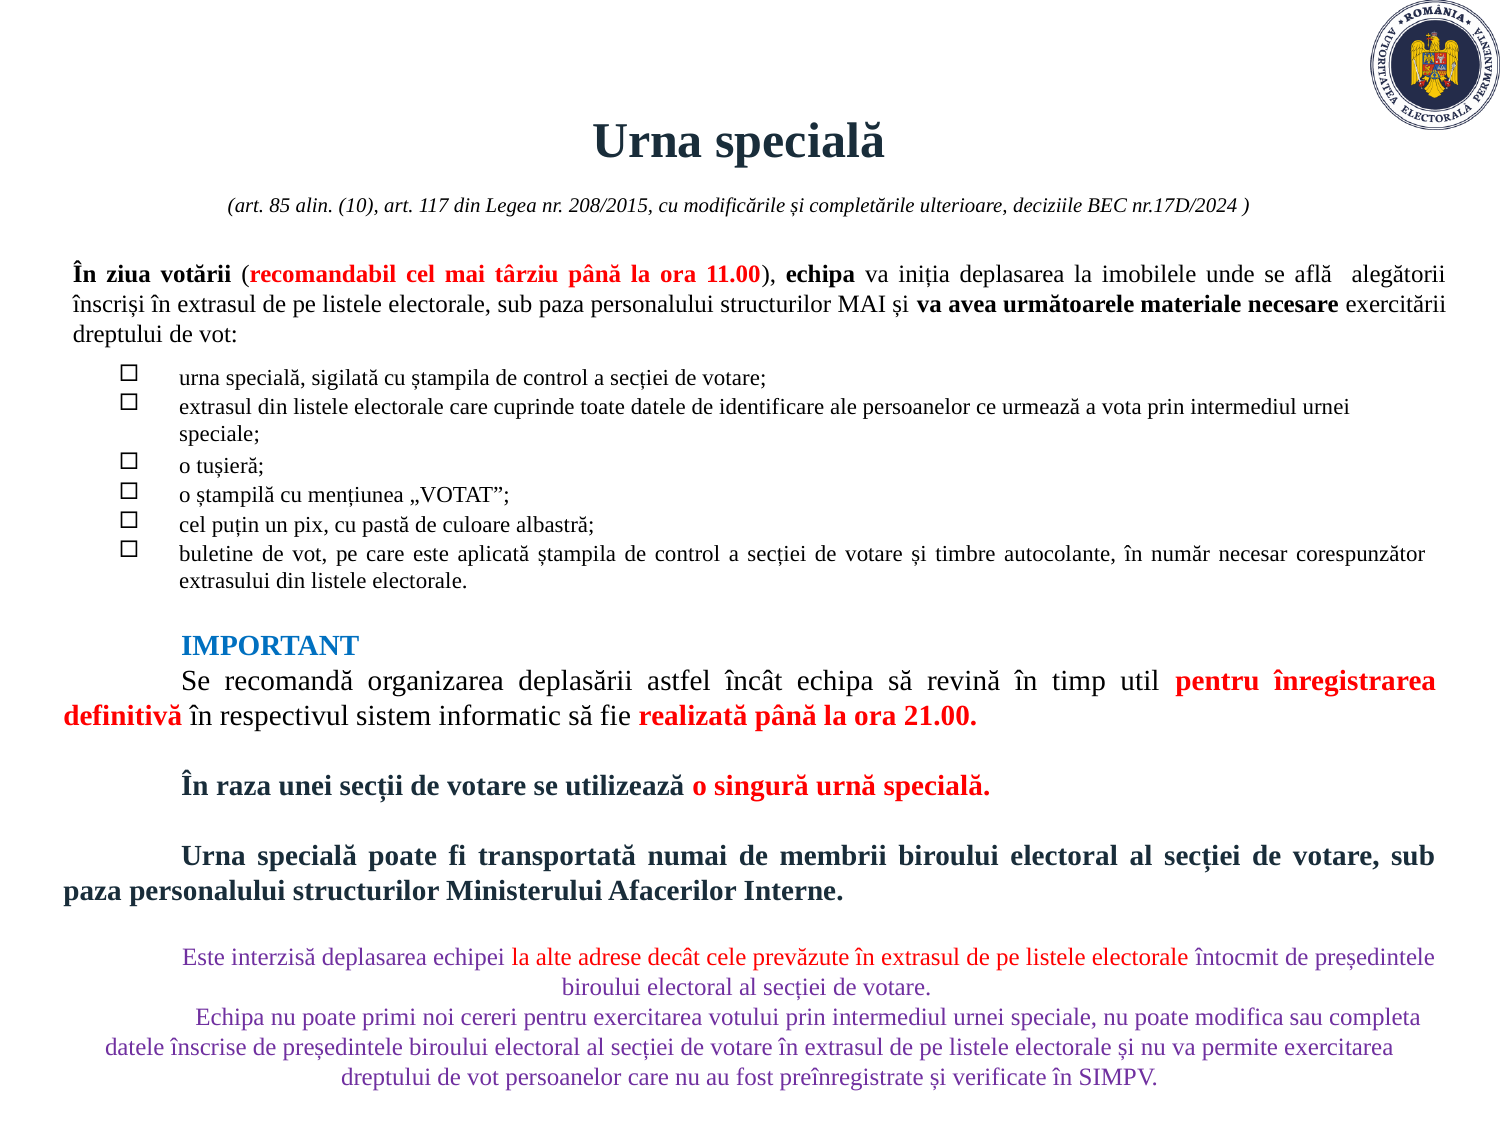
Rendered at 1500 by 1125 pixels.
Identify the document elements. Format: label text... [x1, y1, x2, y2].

table_header urna specială, sigilată cu ștampila de control a secției de votare; [168, 363, 1439, 392]
table_cell buletine de vot, pe care este aplicată ștampila de control a secției de votare și timbre autocolante, în număr necesar corespunzător extrasului din listele electorale. [168, 539, 1439, 598]
table_cell [108, 481, 168, 510]
table_cell [108, 510, 168, 539]
table_cell o tușieră; [168, 451, 1439, 481]
table_cell extrasul din listele electorale care cuprinde toate datele de identificare ale persoanelor ce urmează a vota prin intermediul urnei speciale; [168, 392, 1439, 451]
table_cell cel puțin un pix, cu pastă de culoare albastră; [168, 510, 1439, 539]
table_cell o ștampilă cu mențiunea „VOTAT”; [168, 481, 1439, 510]
text_box În ziua votării (recomandabil cel mai târziu până la ora 11.00), echipa va iniția deplasarea la imobilele unde se află alegătorii înscriși în extrasul de pe listele electorale, sub paza personalului structurilor MAI și va avea următoarele materiale necesare exercitării dreptului de vot: [58, 250, 1462, 355]
text_box IMPORTANT Se recomandă organizarea deplasării astfel încât echipa să revină în timp util pentru înregistrarea definitivă în respectivul sistem informatic să fie realizată până la ora 21.00. În raza unei secții de votare se utilizează o singură urnă specială. Urna specială poate fi transportată numai de membrii biroului electoral al secției de votare, sub paza personalului structurilor Ministerului Afacerilor Interne. Este interzisă deplasarea echipei la alte adrese decât cele prevăzute în extrasul de pe listele electorale întocmit de președintele biroului electoral al secției de votare. Echipa nu poate primi noi cereri pentru exercitarea votului prin intermediul urnei speciale, nu poate modifica sau completa datele înscrise de președintele biroului electoral al secției de votare în extrasul de pe listele electorale și nu va permite exercitarea dreptului de vot persoanelor care nu au fost preînregistrate și verificate în SIMPV. [48, 618, 1452, 1099]
table_cell [108, 539, 168, 598]
table_cell [108, 451, 168, 481]
picture [1370, 0, 1500, 130]
title Urna specială (art. 85 alin. (10), art. 117 din Legea nr. 208/2015, cu modificările și completările ulterioare, deciziile BEC nr.17D/2024 ) [120, 75, 1358, 225]
table_cell [108, 392, 168, 451]
table_header [108, 363, 168, 392]
